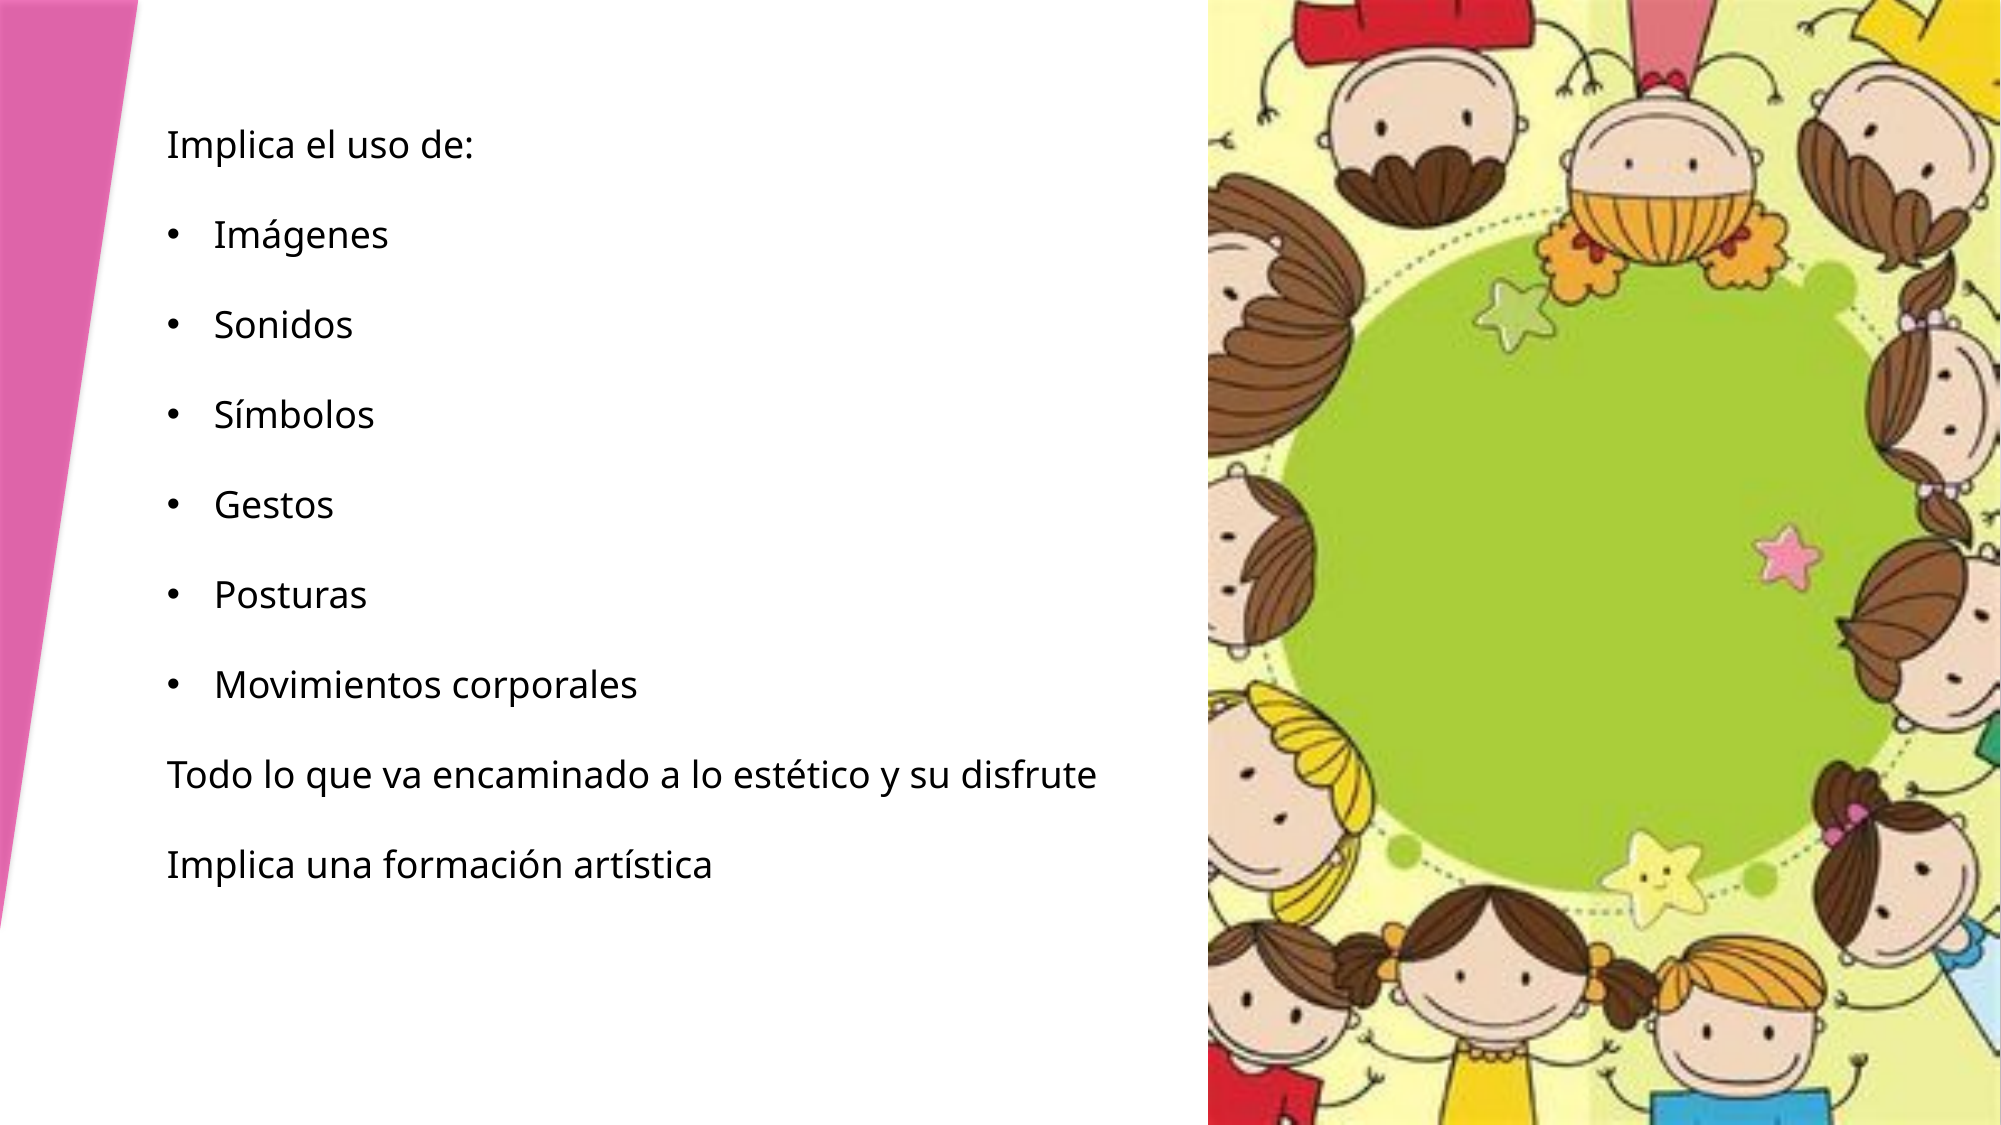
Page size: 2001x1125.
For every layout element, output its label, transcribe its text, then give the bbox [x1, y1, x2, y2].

picture [1208, 0, 2000, 1125]
text_box Implica el uso de: Imágenes Sonidos Símbolos Gestos Posturas Movimientos corporales Todo lo que va encaminado a lo estético y su disfrute Implica una formación artística [152, 113, 1118, 984]
